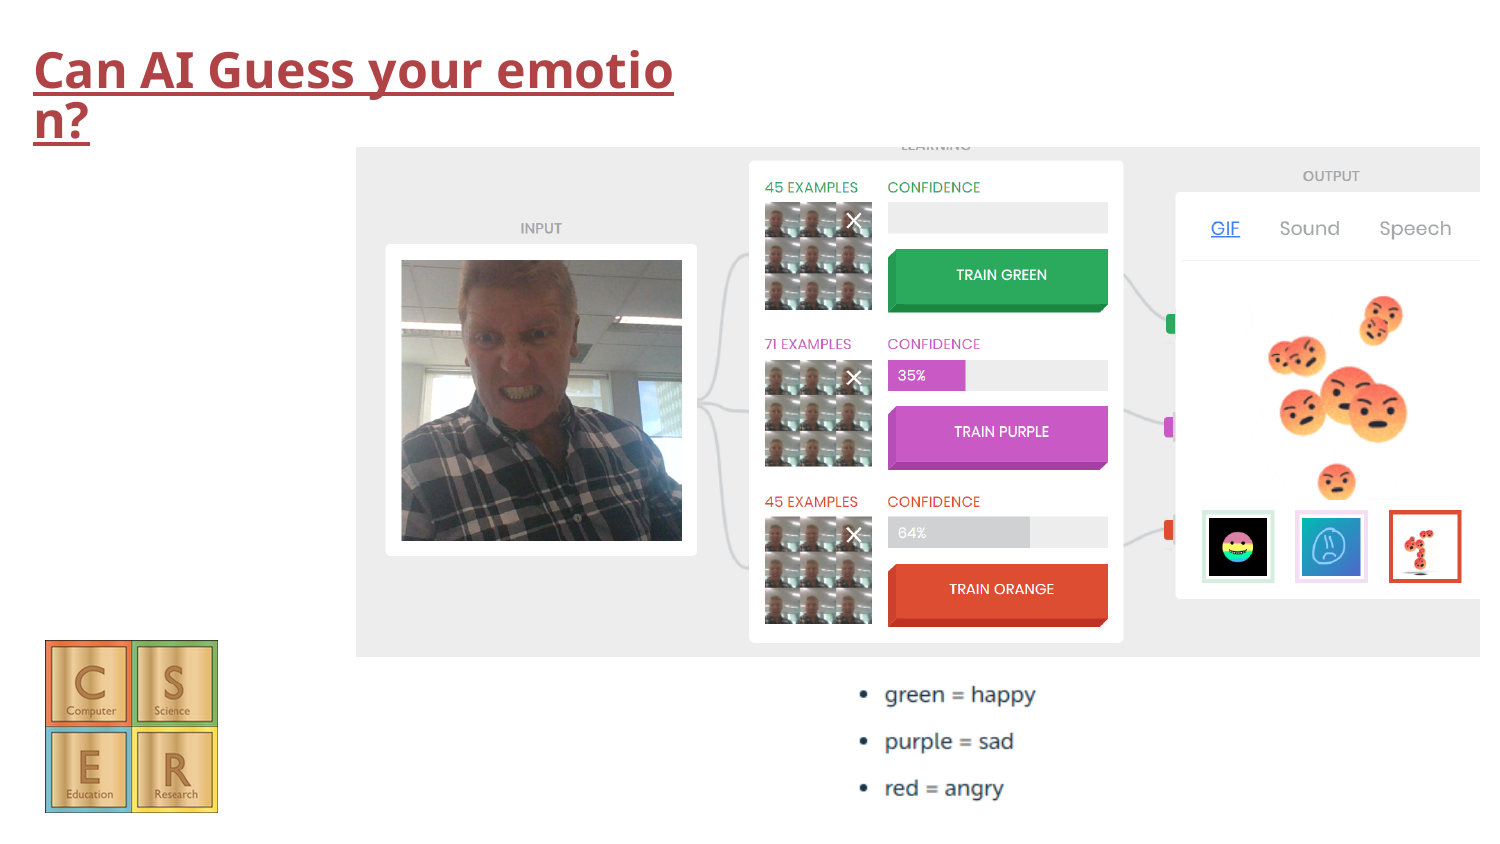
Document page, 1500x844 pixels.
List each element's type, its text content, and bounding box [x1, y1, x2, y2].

picture [821, 676, 1077, 815]
picture [356, 147, 1480, 657]
picture [45, 640, 218, 813]
text_box Can AI Guess your emotion? [18, 23, 709, 127]
